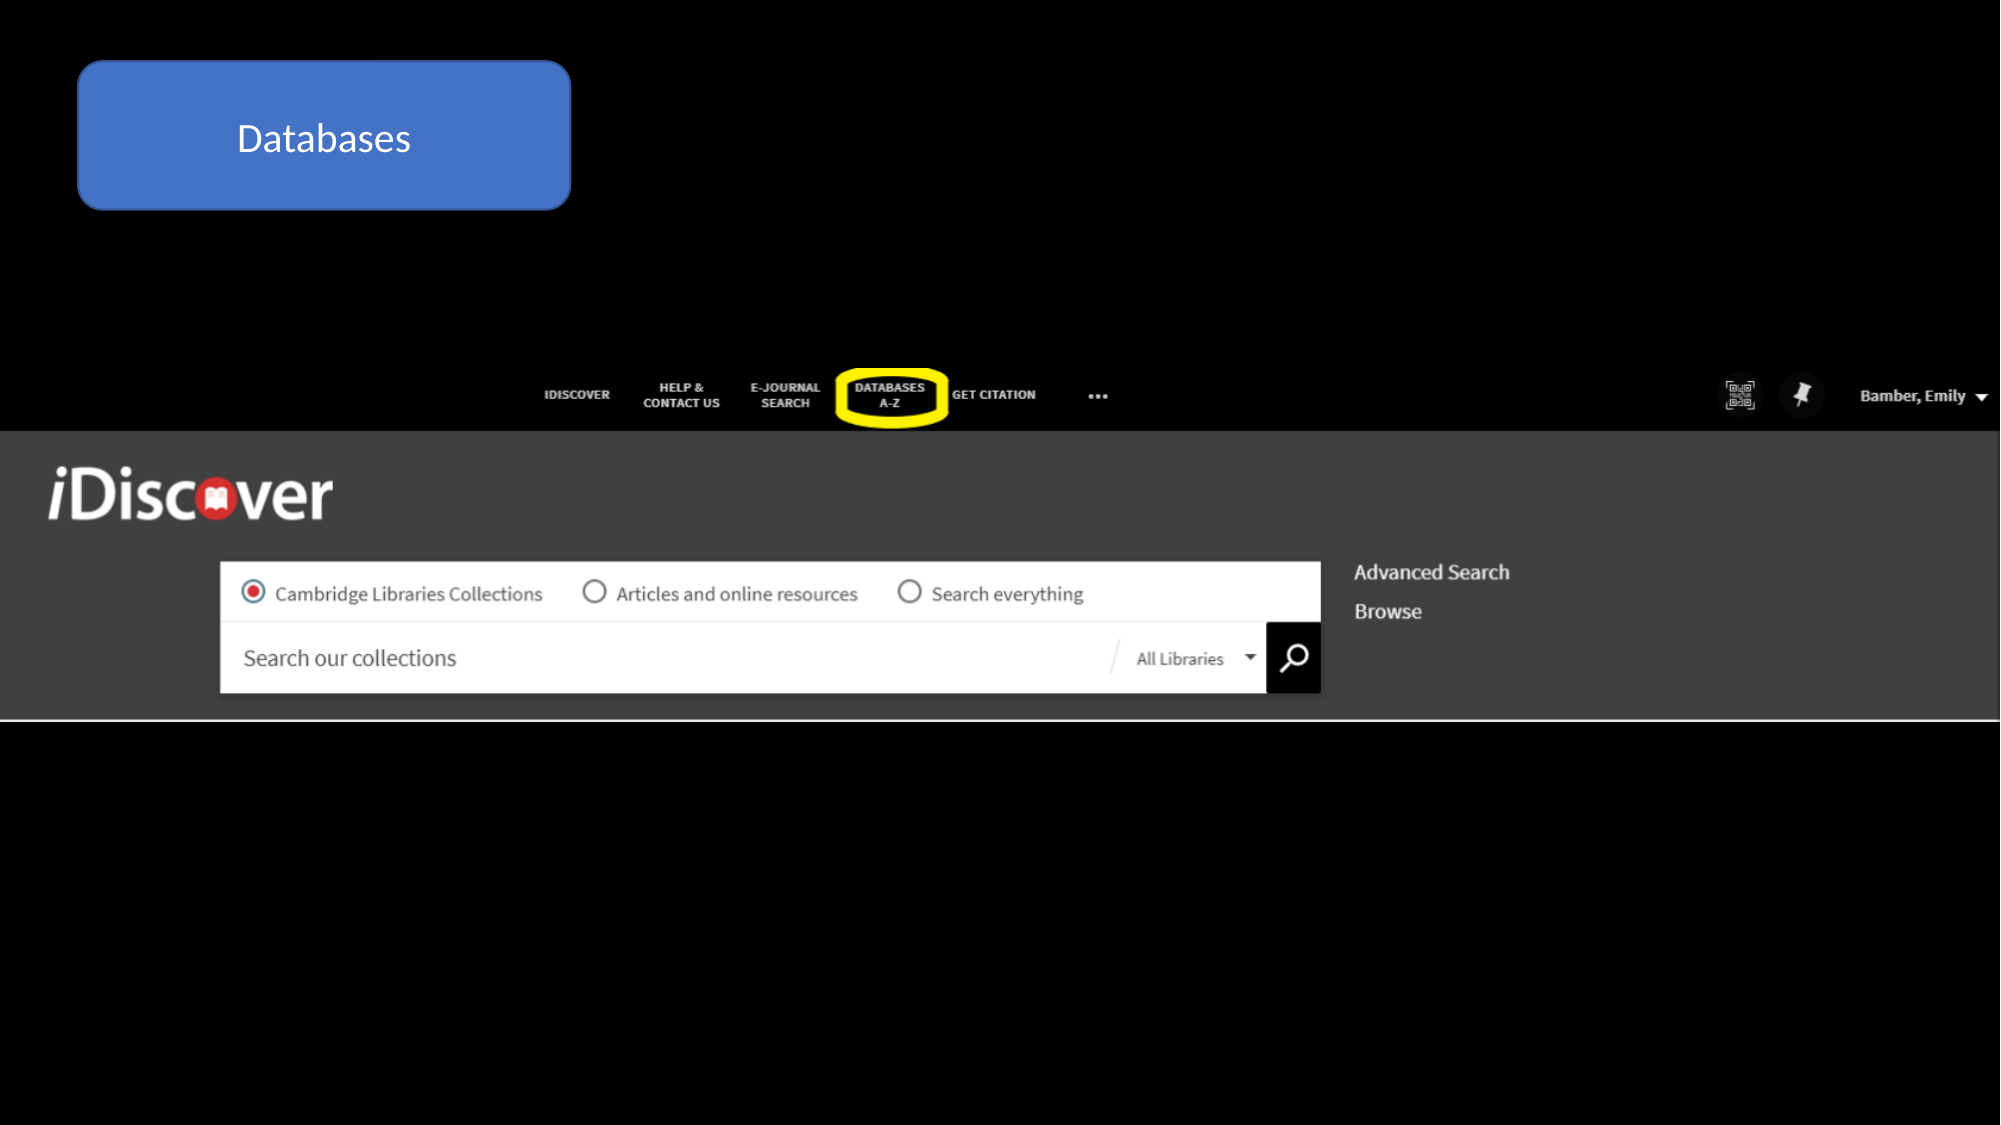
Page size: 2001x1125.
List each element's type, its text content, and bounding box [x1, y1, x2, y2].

text_box Databases [77, 60, 572, 211]
picture [0, 368, 2000, 722]
